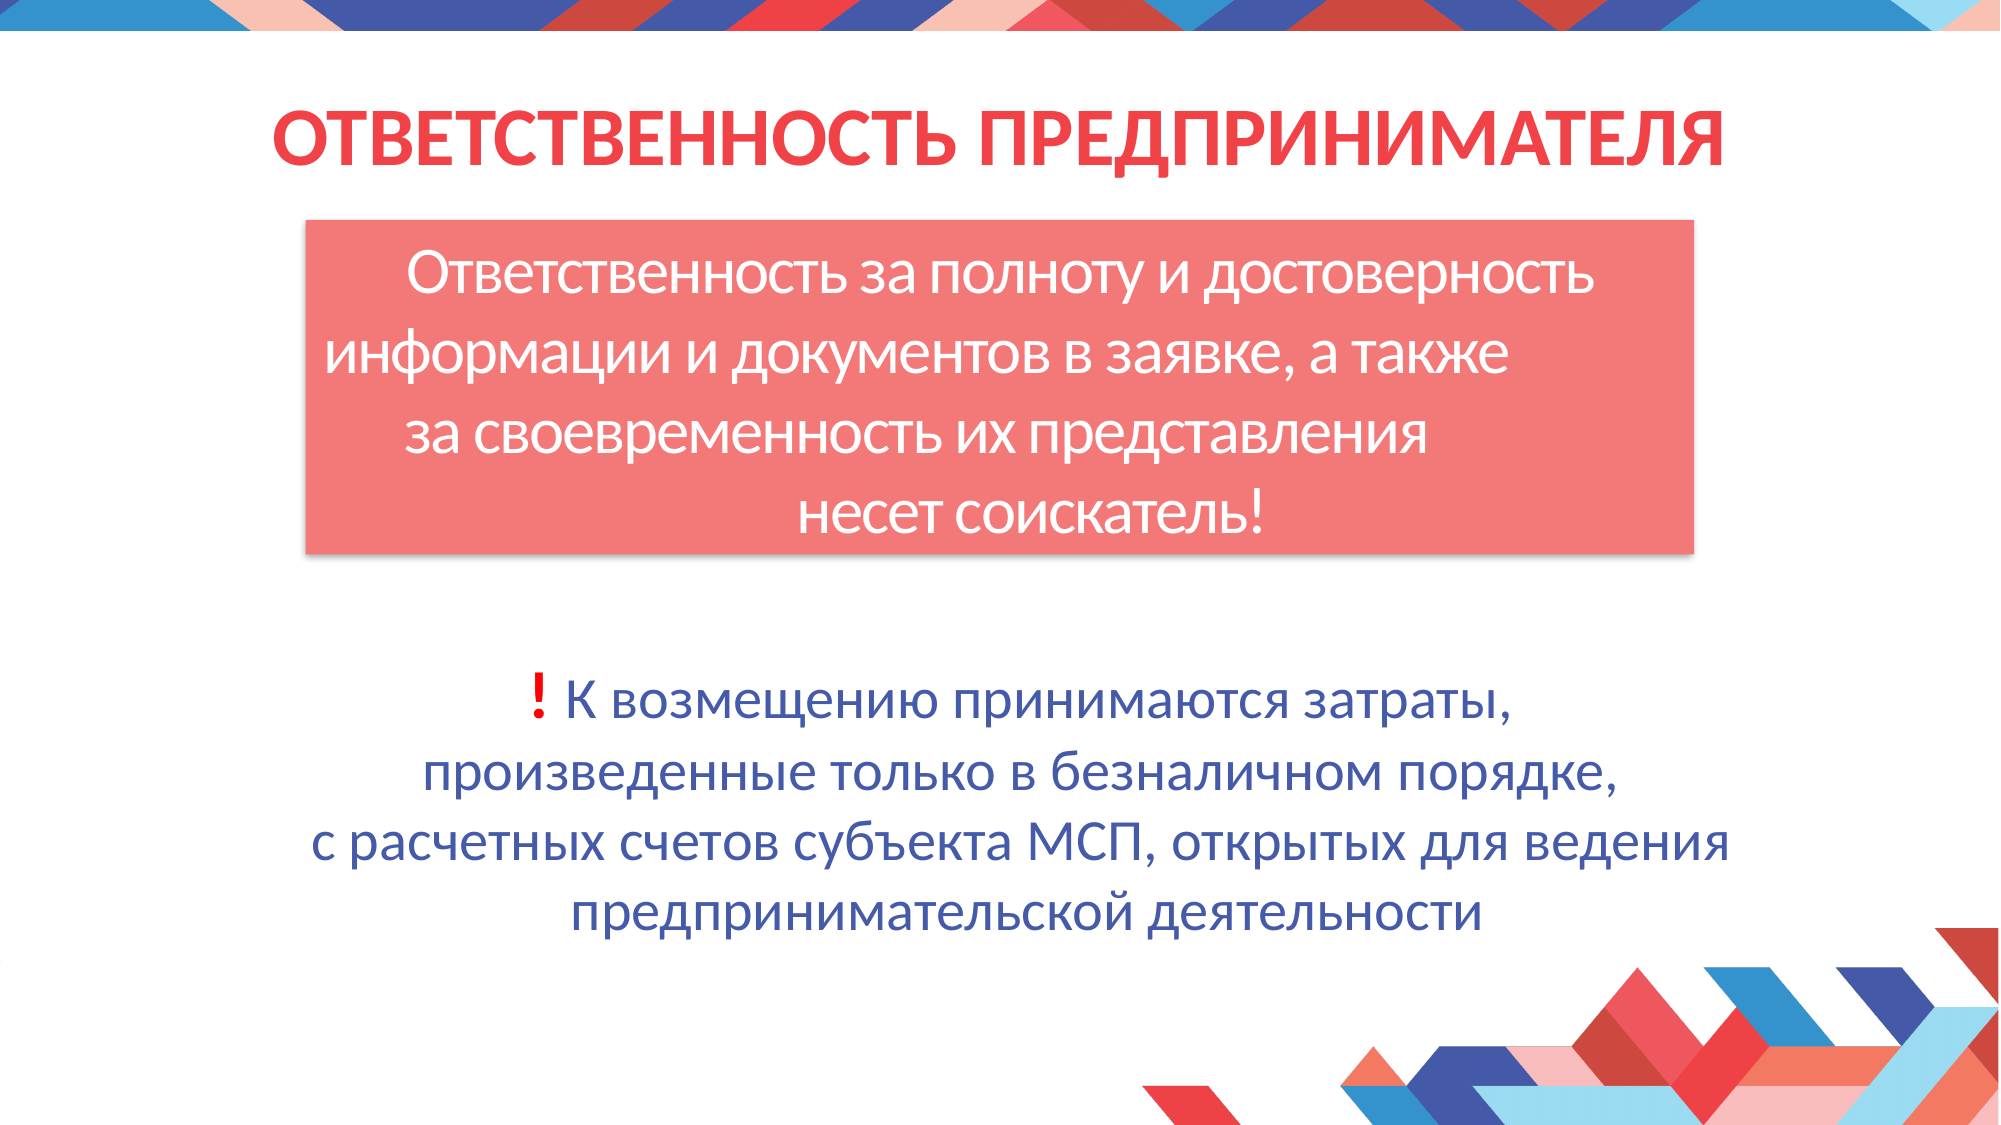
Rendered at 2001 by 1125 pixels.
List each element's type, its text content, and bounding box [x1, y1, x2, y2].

picture [549, 928, 1999, 1125]
text_box Ответственность за полноту и достоверность информации и документов в заявке, а также за своевременность их представления несет соискатель! [305, 219, 1695, 555]
text_box ! К возмещению принимаются затраты, произведенные только в безналичном порядке, с расчетных счетов субъекта МСП, открытых для ведения предпринимательской деятельности [296, 644, 1760, 950]
picture [0, 0, 2000, 30]
title ОТВЕТСТВЕННОСТЬ ПРЕДПРИНИМАТЕЛЯ [0, 30, 2000, 247]
